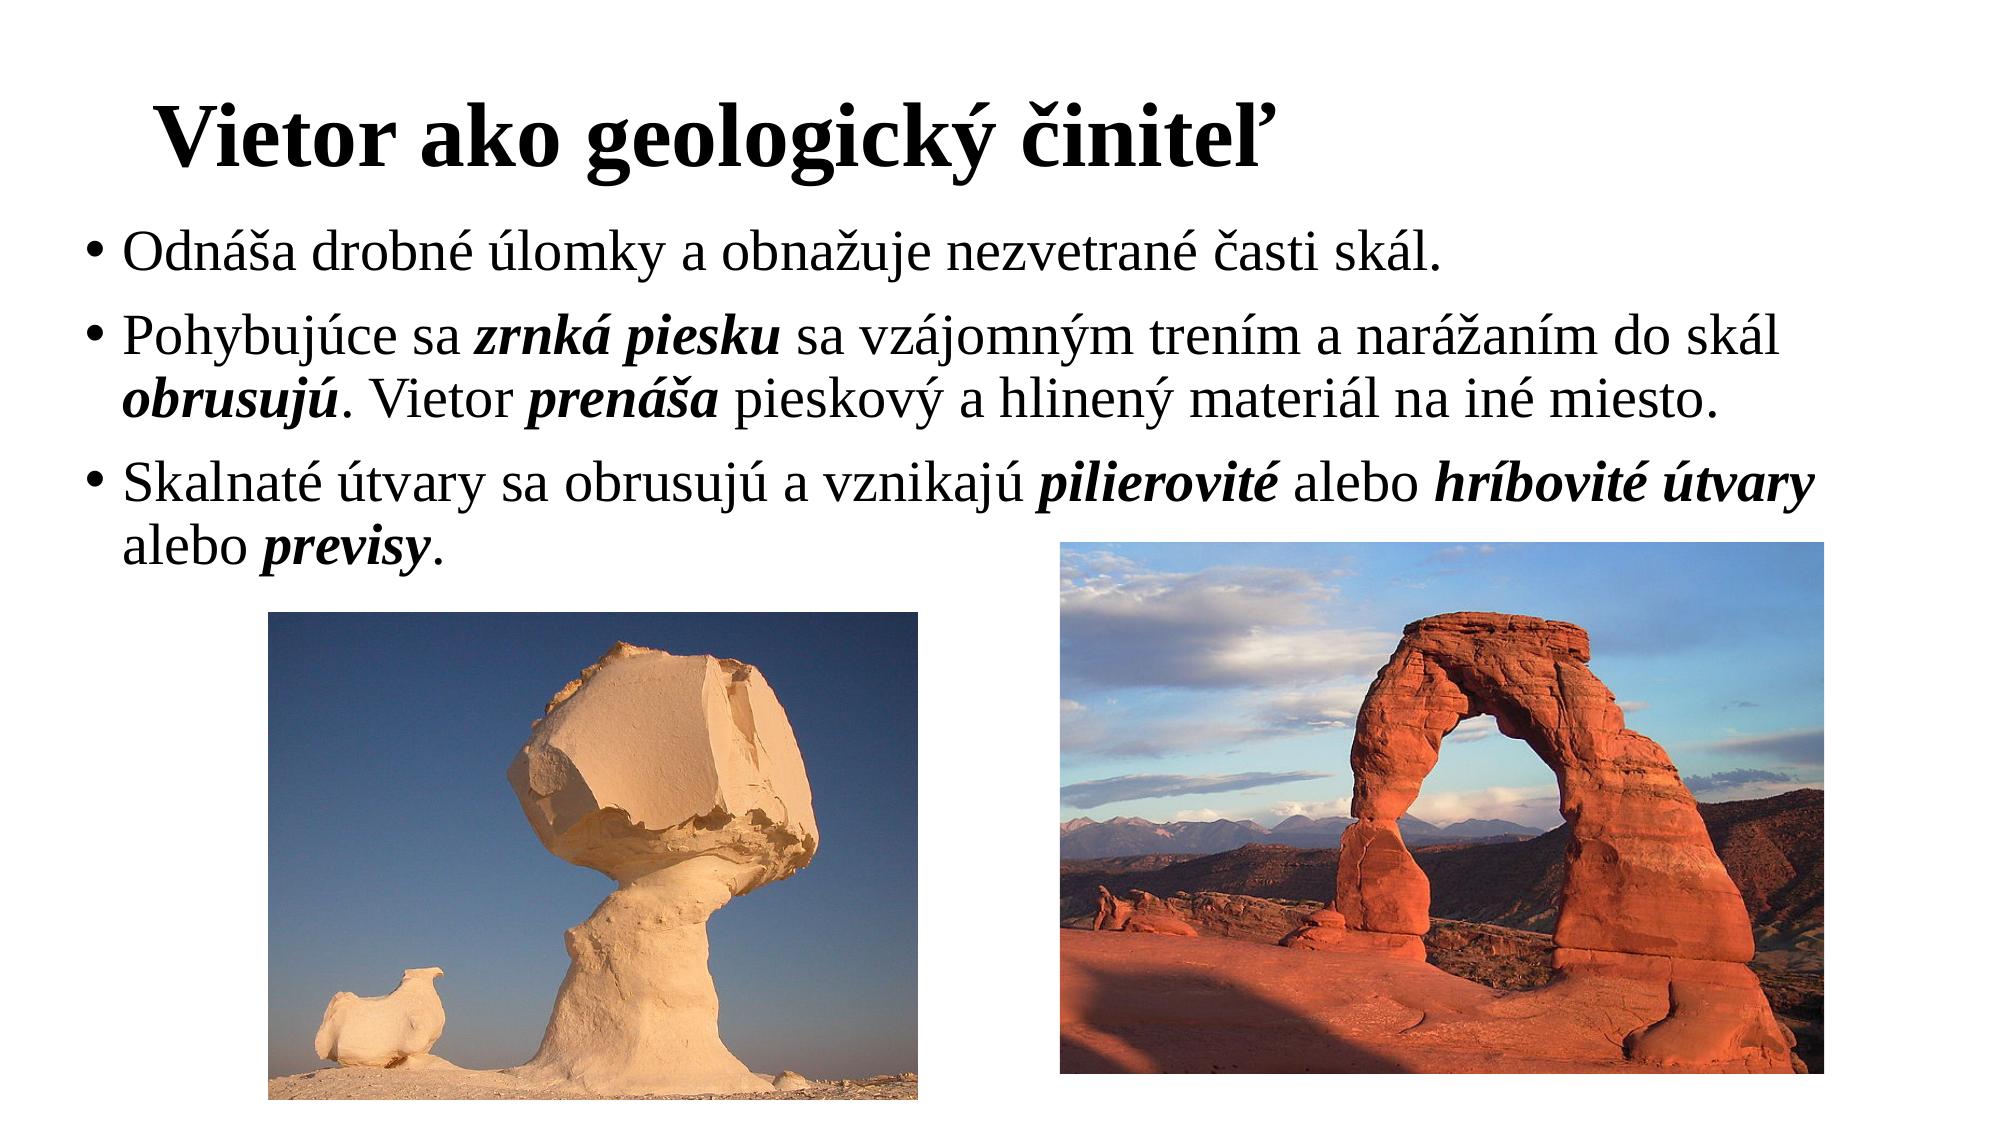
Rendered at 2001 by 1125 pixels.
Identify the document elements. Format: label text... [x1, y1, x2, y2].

title Vietor ako geologický činiteľ [137, 59, 1863, 212]
list Odnáša drobné úlomky a obnažuje nezvetrané časti skál. Pohybujúce sa zrnká piesku sa vzájomným trením a narážaním do skál obrusujú. Vietor prenáša pieskový a hlinený materiál na iné miesto. Skalnaté útvary sa obrusujú a vznikajú pilierovité alebo hríbovité útvary alebo previsy. [69, 212, 1899, 1014]
picture [268, 612, 918, 1100]
picture [1059, 541, 1825, 1074]
